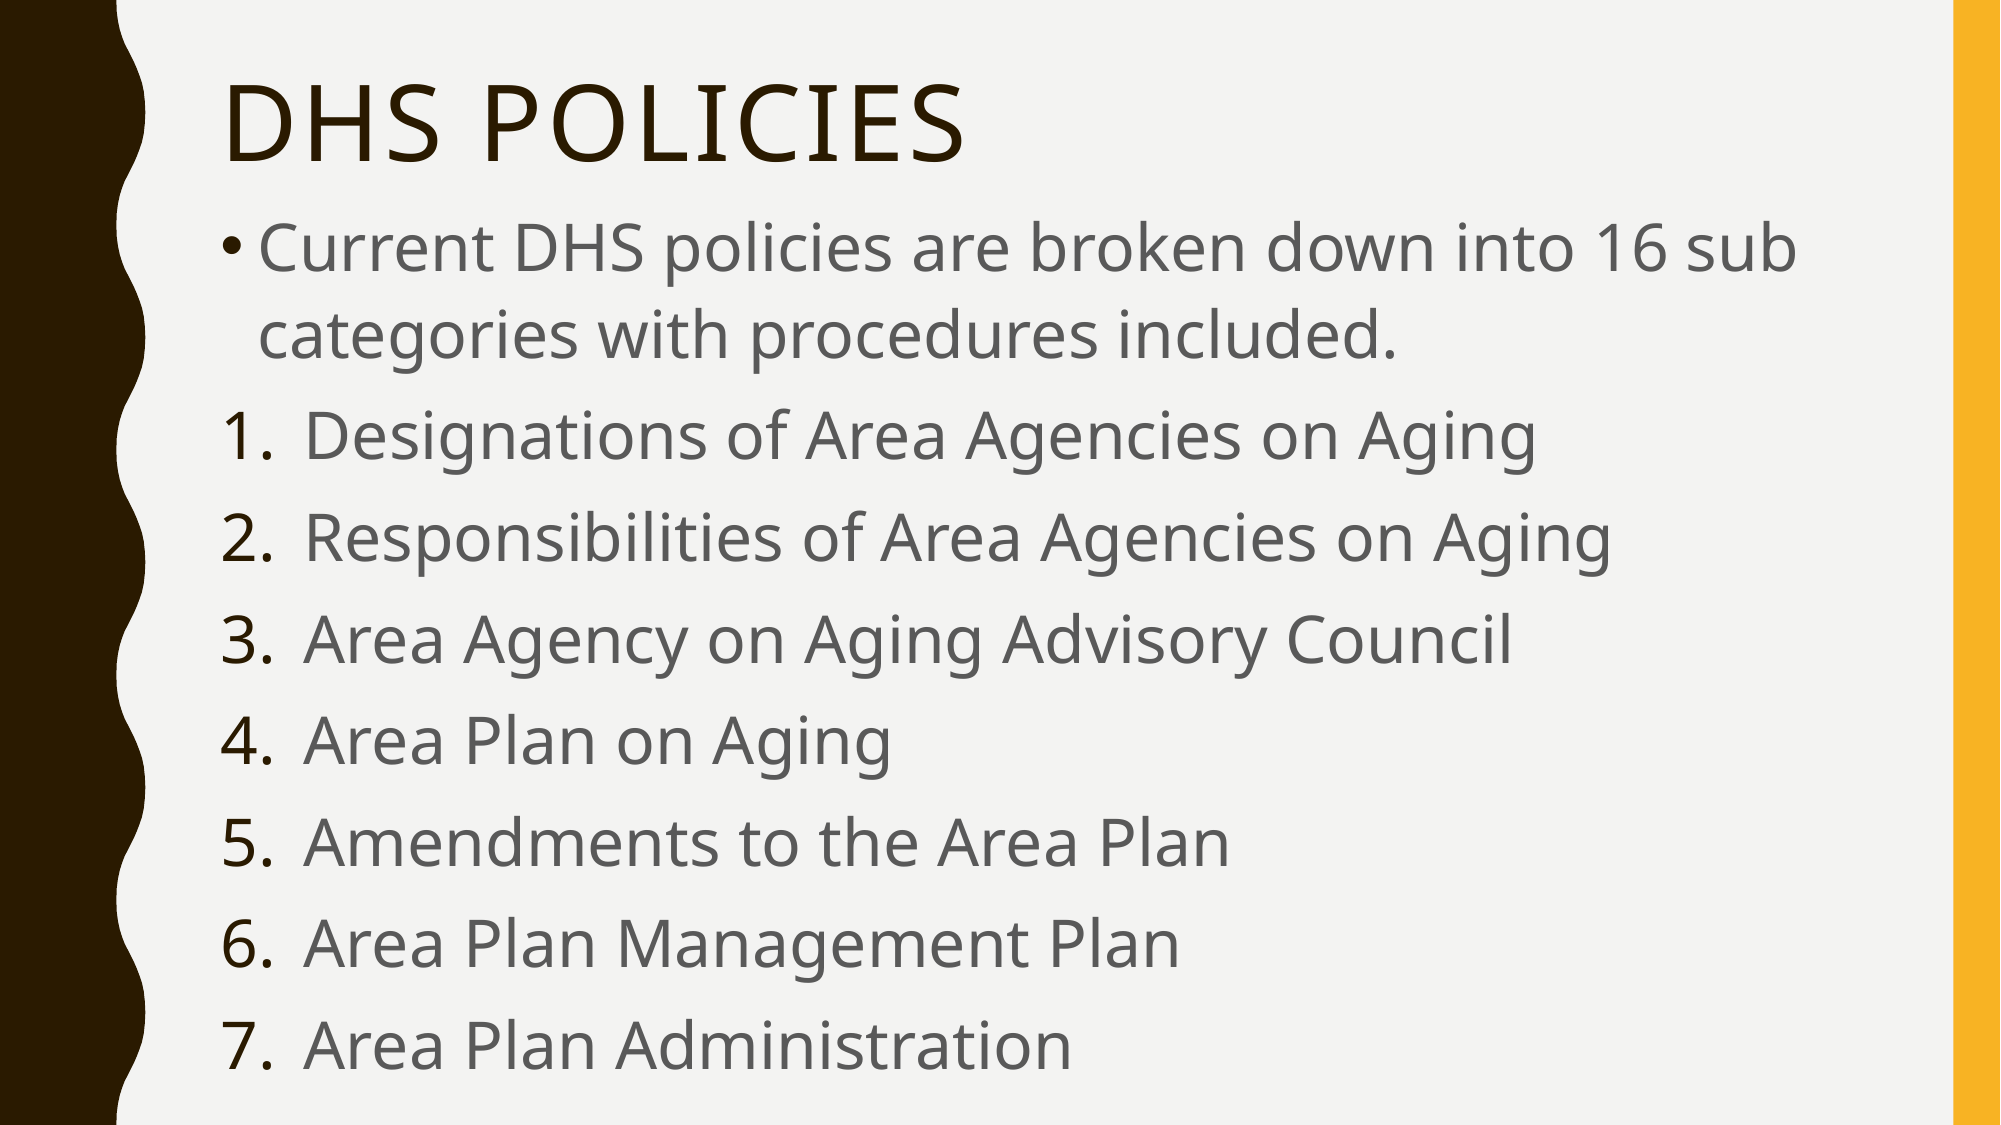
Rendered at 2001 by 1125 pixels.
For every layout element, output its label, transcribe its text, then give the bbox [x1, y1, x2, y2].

list Current DHS policies are broken down into 16 sub categories with procedures included. Designations of Area Agencies on Aging Responsibilities of Area Agencies on Aging Area Agency on Aging Advisory Council Area Plan on Aging Amendments to the Area Plan Area Plan Management Plan Area Plan Administration [205, 189, 1875, 1094]
title Dhs policies [205, 62, 1875, 189]
